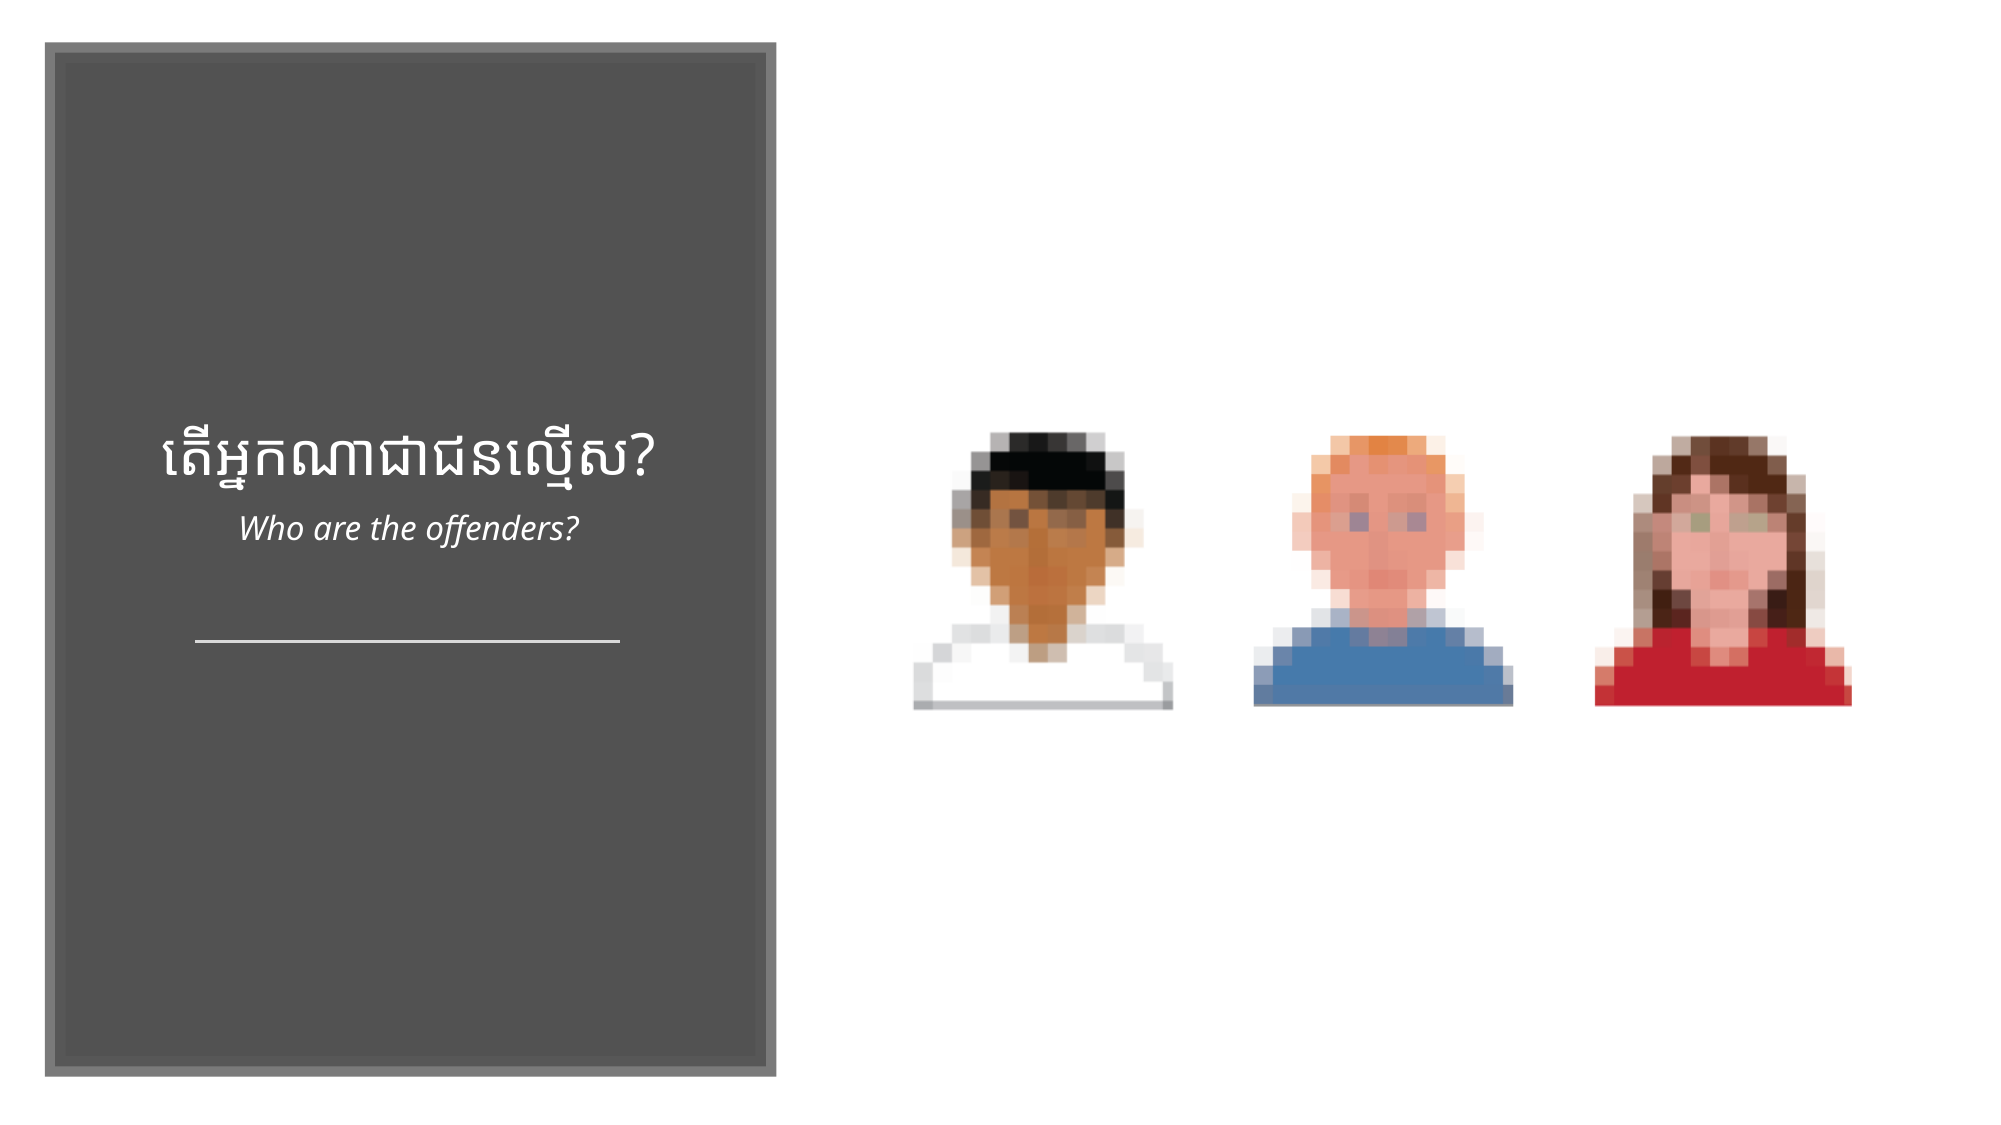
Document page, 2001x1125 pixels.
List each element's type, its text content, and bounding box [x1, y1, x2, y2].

title តើអ្នកណាជាជនល្មើស? Who are the offenders? [73, 297, 744, 555]
text_box [54, 52, 767, 1067]
picture [845, 250, 1921, 876]
